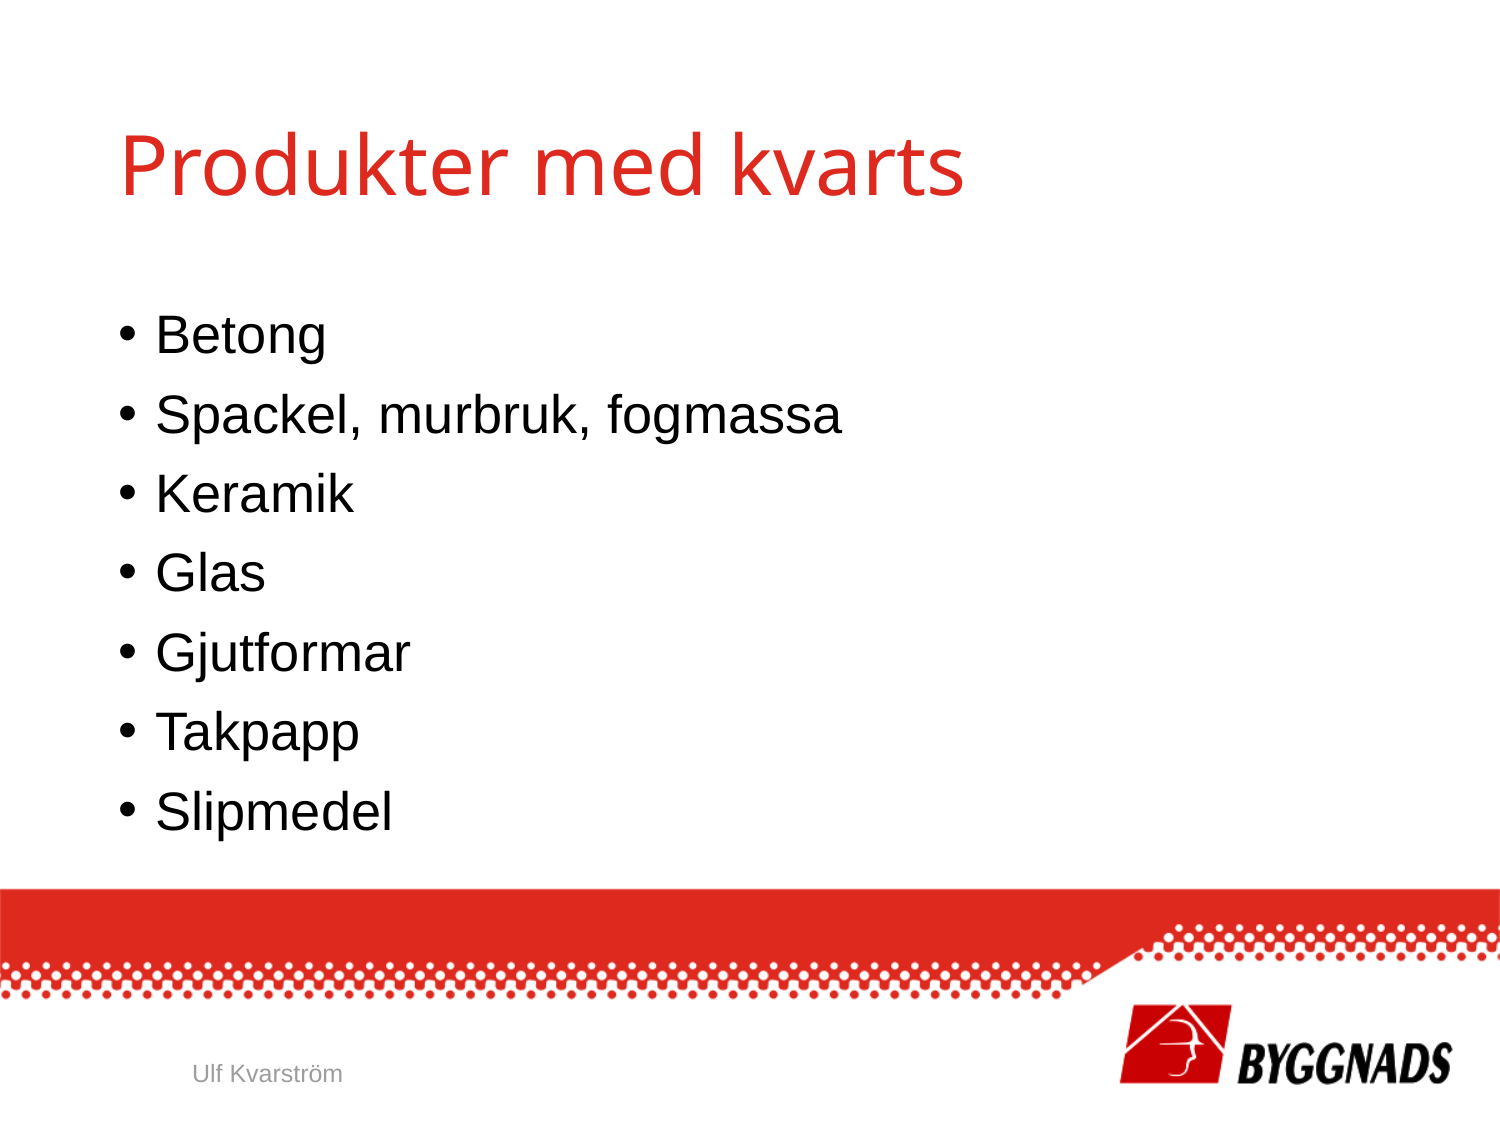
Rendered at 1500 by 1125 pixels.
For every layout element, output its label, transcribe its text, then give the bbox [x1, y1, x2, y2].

footer Ulf Kvarström [177, 1051, 1058, 1093]
list Betong Spackel, murbruk, fogmassa Keramik Glas Gjutformar Takpapp Slipmedel [103, 299, 1397, 890]
picture [0, 888, 1500, 1125]
title Produkter med kvarts [103, 59, 1397, 278]
